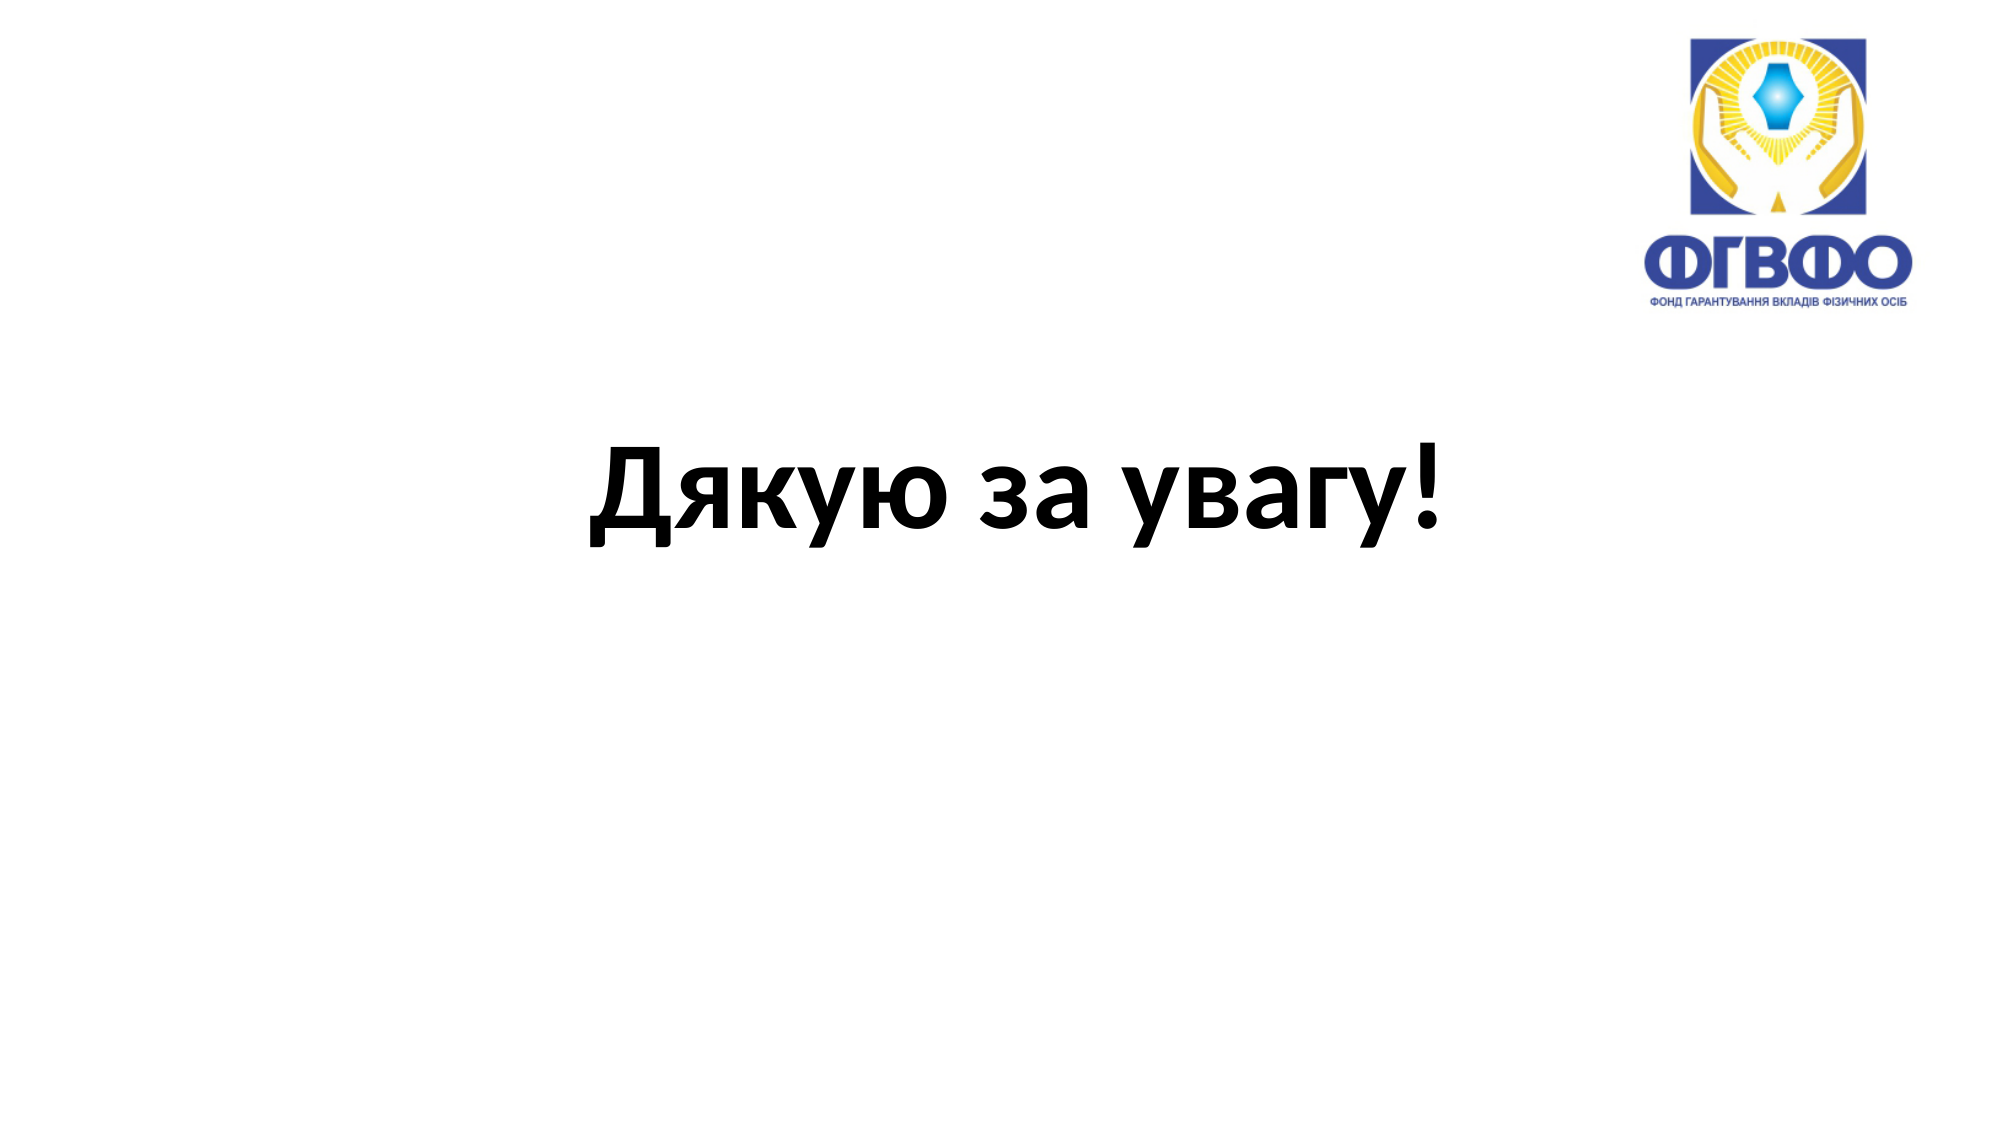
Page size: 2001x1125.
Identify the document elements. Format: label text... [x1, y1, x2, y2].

picture [1582, 0, 1975, 349]
title Дякую за увагу! [156, 379, 1882, 597]
